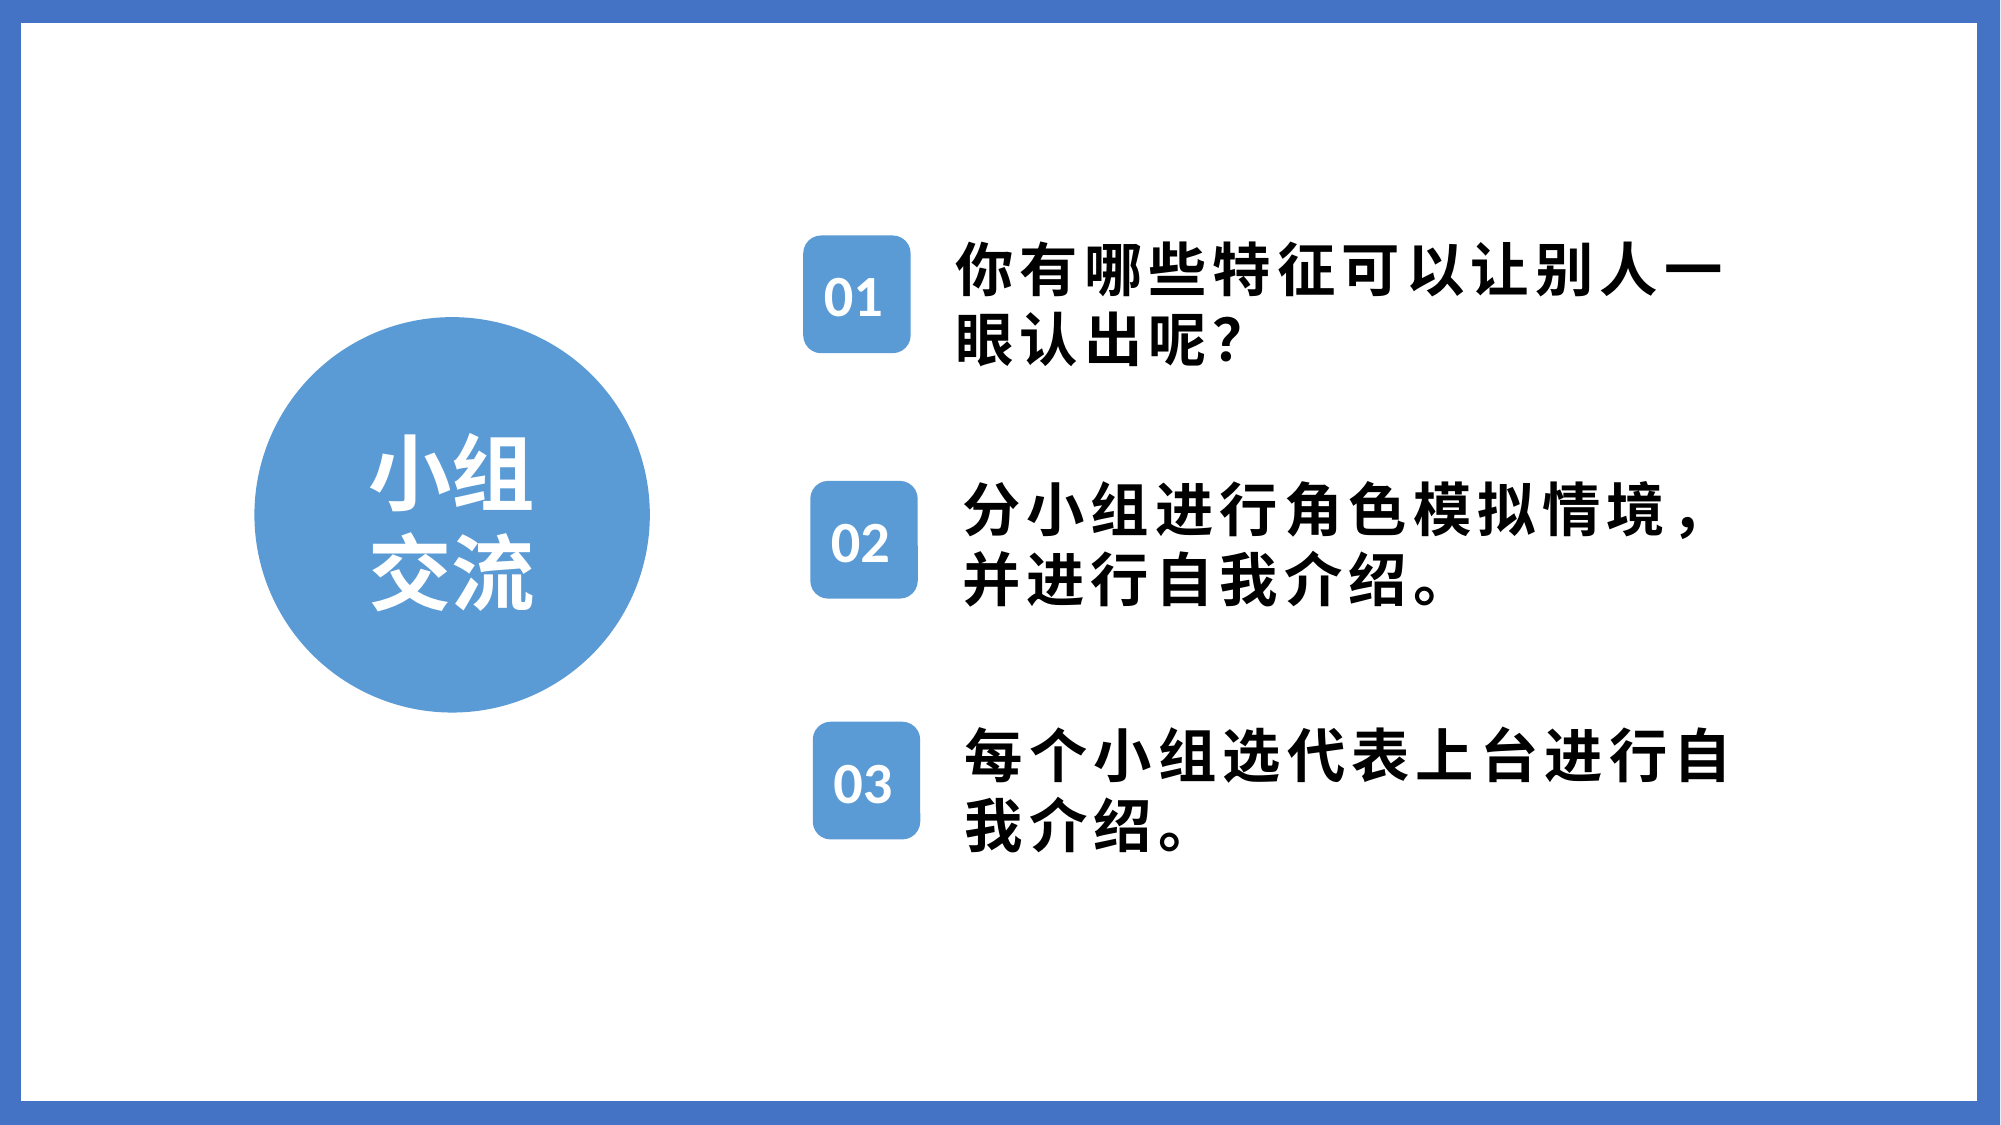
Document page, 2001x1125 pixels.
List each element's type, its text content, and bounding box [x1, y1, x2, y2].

text_box 03 [818, 737, 908, 823]
text_box [2, 4, 1997, 1121]
text_box 小组交流 [336, 413, 566, 629]
text_box 分小组进行角色模拟情境，并进行自我介绍。 [947, 466, 1746, 621]
text_box [802, 234, 912, 354]
text_box [809, 480, 919, 600]
text_box 02 [815, 496, 905, 582]
text_box [253, 316, 651, 714]
text_box 每个小组选代表上台进行自我介绍。 [950, 711, 1809, 867]
text_box 你有哪些特征可以让别人一眼认出呢？ [940, 225, 1786, 381]
text_box 01 [808, 251, 898, 336]
text_box [812, 721, 921, 841]
